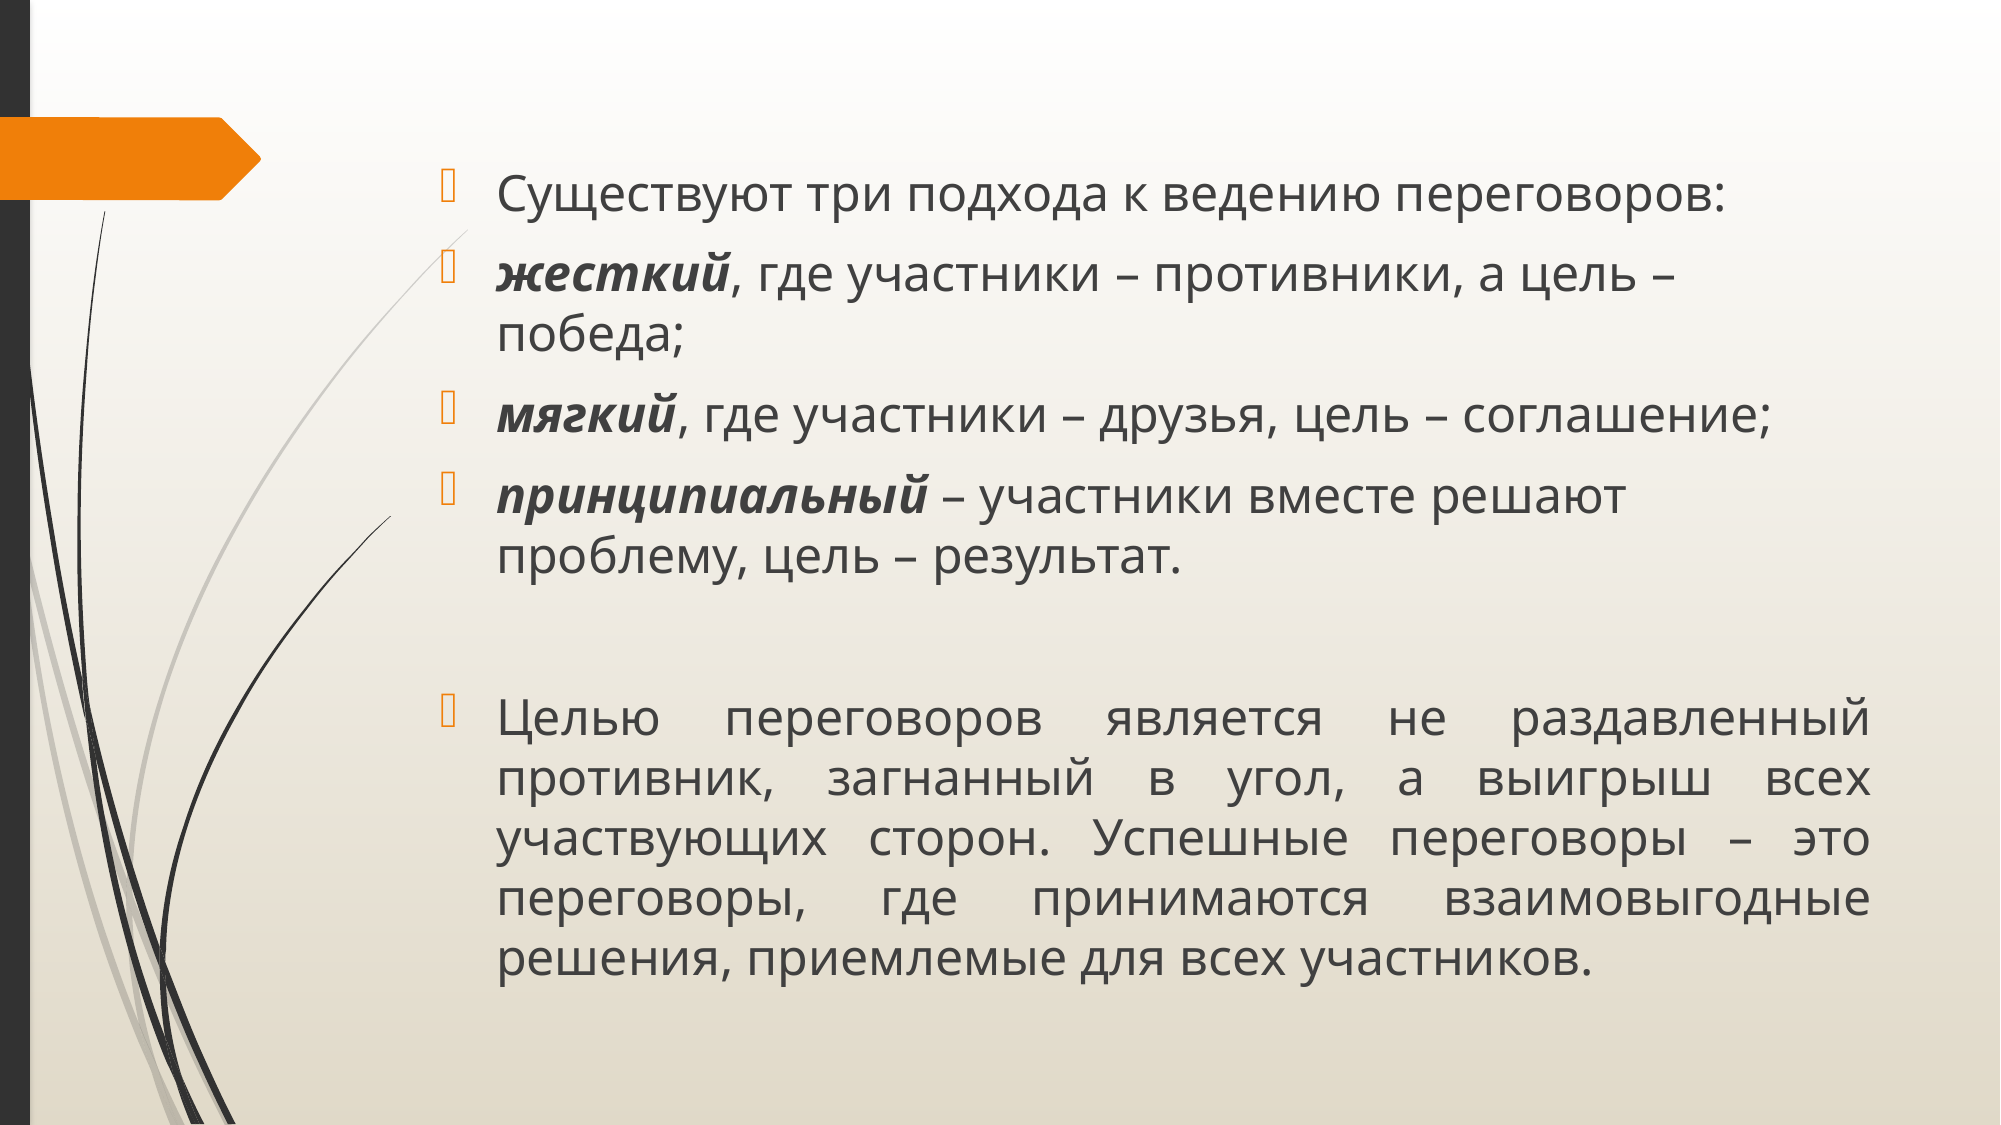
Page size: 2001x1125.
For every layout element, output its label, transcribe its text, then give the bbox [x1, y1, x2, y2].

list Существуют три подхода к ведению переговоров: жесткий, где участники – противники, а цель – победа; мягкий, где участники – друзья, цель – соглашение; принципиальный – участники вместе решают проблему, цель – результат. Целью переговоров является не раздавленный противник, загнанный в угол, а выигрыш всех участвующих сторон. Успешные переговоры – это переговоры, где принимаются взаимовыгодные решения, приемлемые для всех участников. [424, 153, 1888, 1073]
